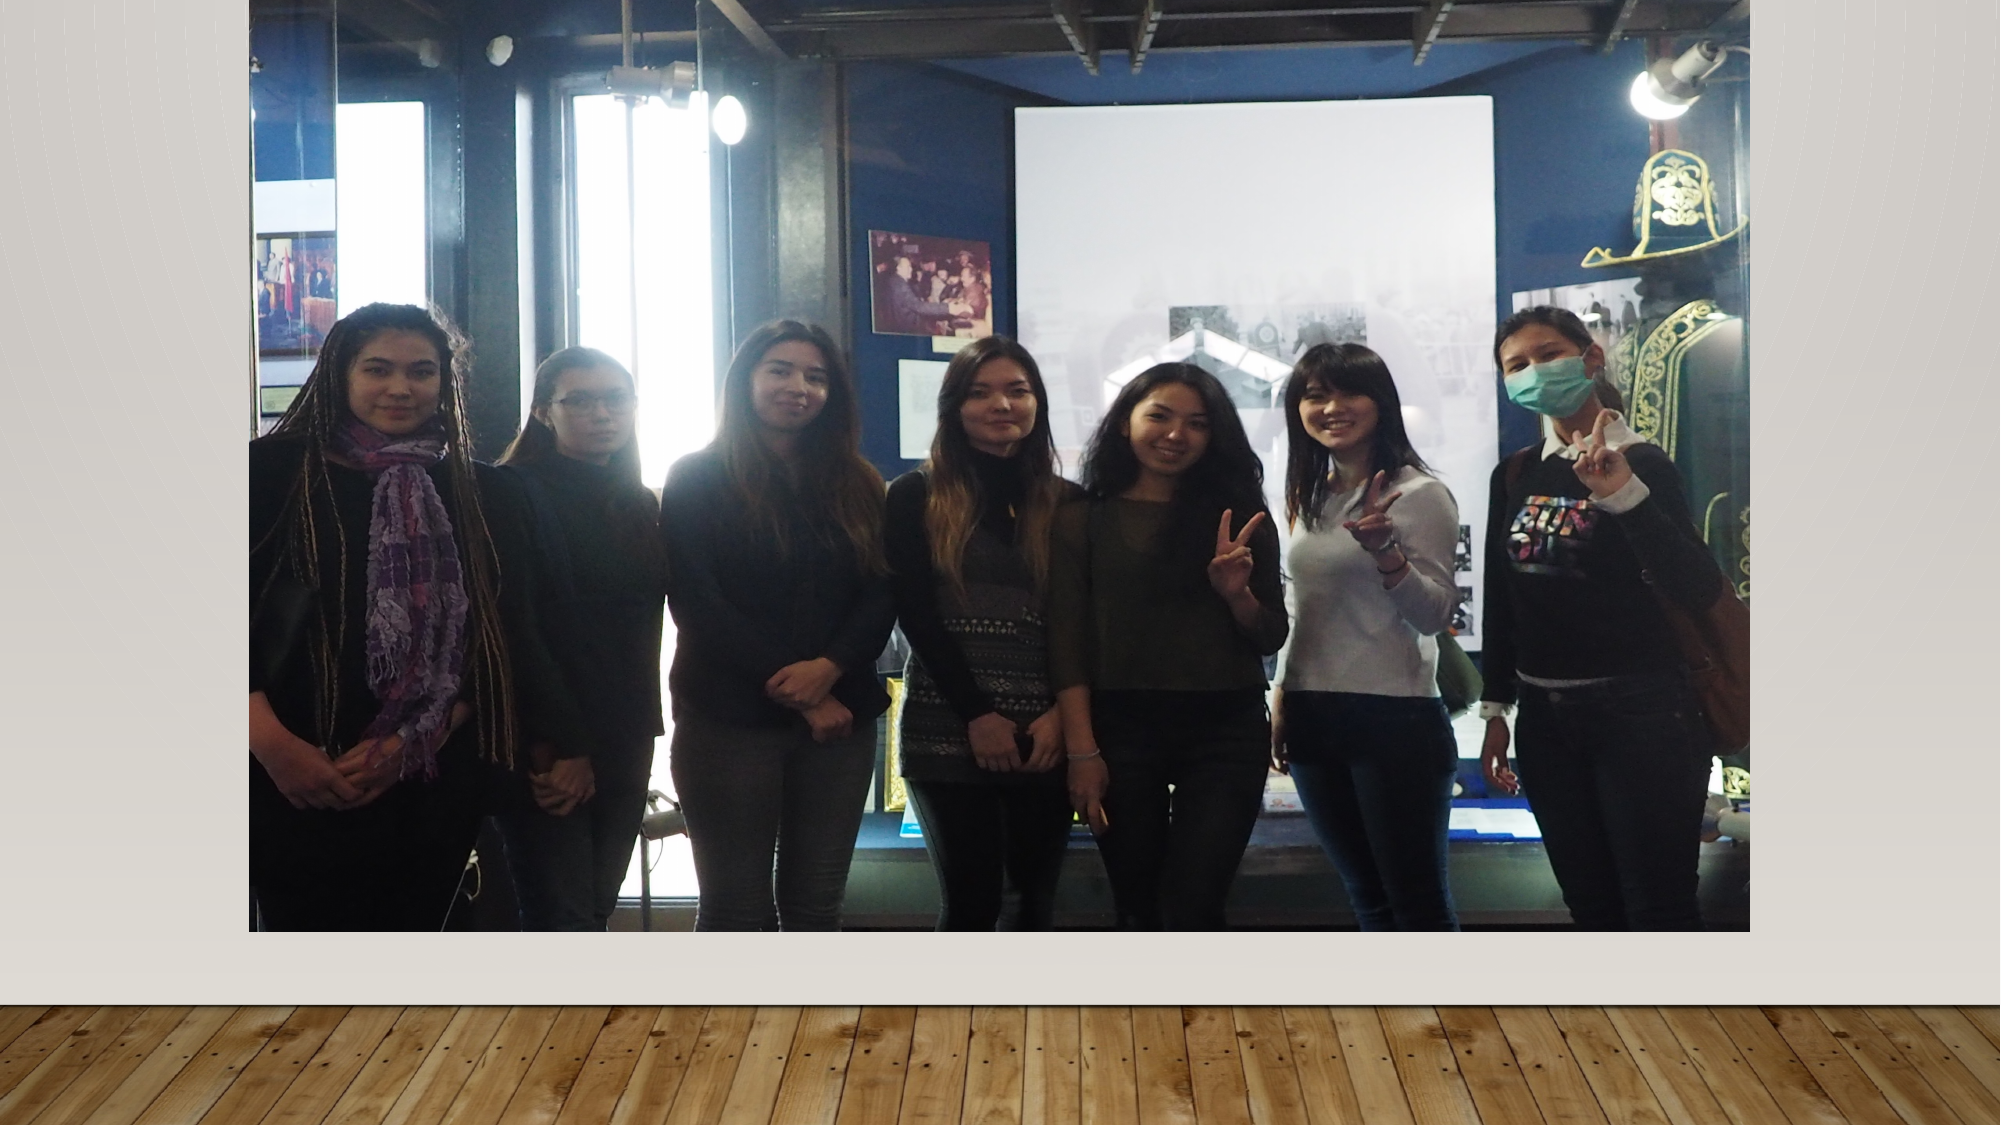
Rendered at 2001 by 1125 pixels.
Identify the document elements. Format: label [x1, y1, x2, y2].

picture [249, 0, 1751, 933]
picture [0, 1005, 2000, 1125]
